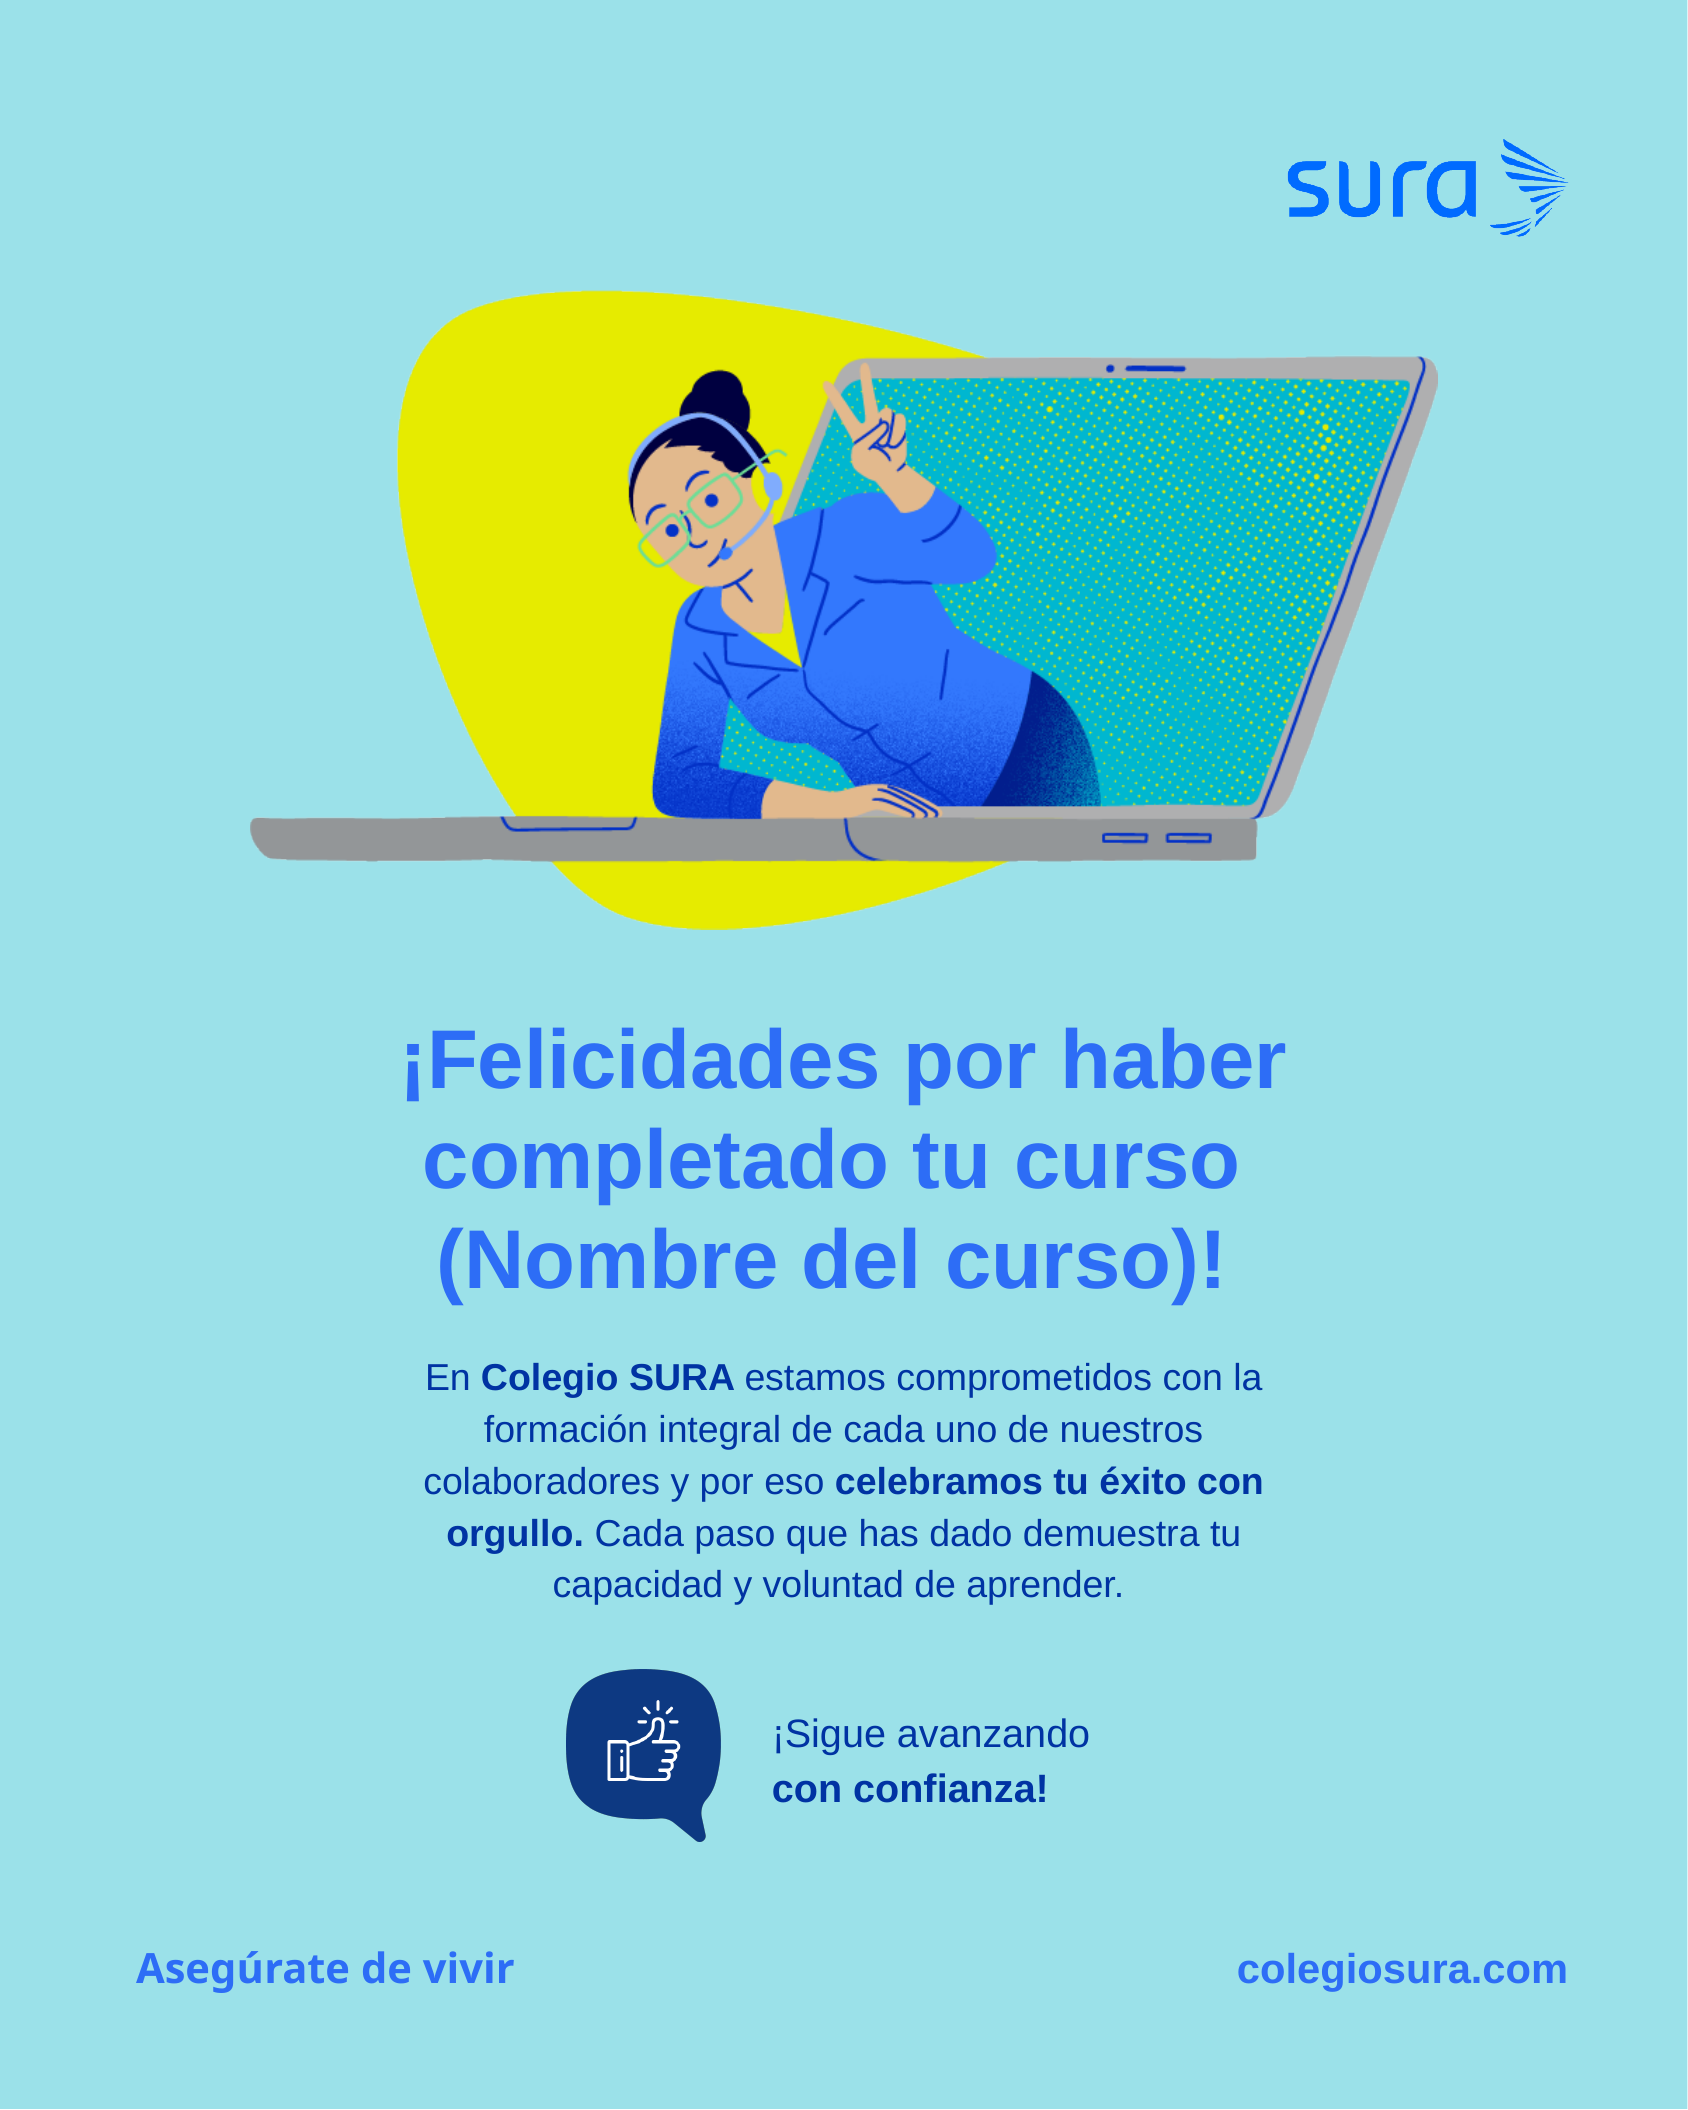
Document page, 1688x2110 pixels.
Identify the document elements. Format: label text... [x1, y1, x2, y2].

text_box Asegúrate de vivir [121, 1926, 769, 2003]
text_box colegiosura.com [935, 1926, 1584, 2003]
subtitle En Colegio SURA estamos comprometidos con la formación integral de cada uno de nuestros colaboradores y por eso celebramos tu éxito con orgullo. Cada paso que has dado demuestra tu capacidad y voluntad de aprender. [383, 1317, 1305, 1643]
title ¡Felicidades por haber completado tu curso (Nombre del curso)! [246, 992, 1441, 1318]
text_box ¡Sigue avanzando con confianza! [756, 1686, 1171, 1826]
picture [1260, 110, 1596, 264]
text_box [566, 1669, 722, 1842]
picture [249, 289, 1438, 931]
